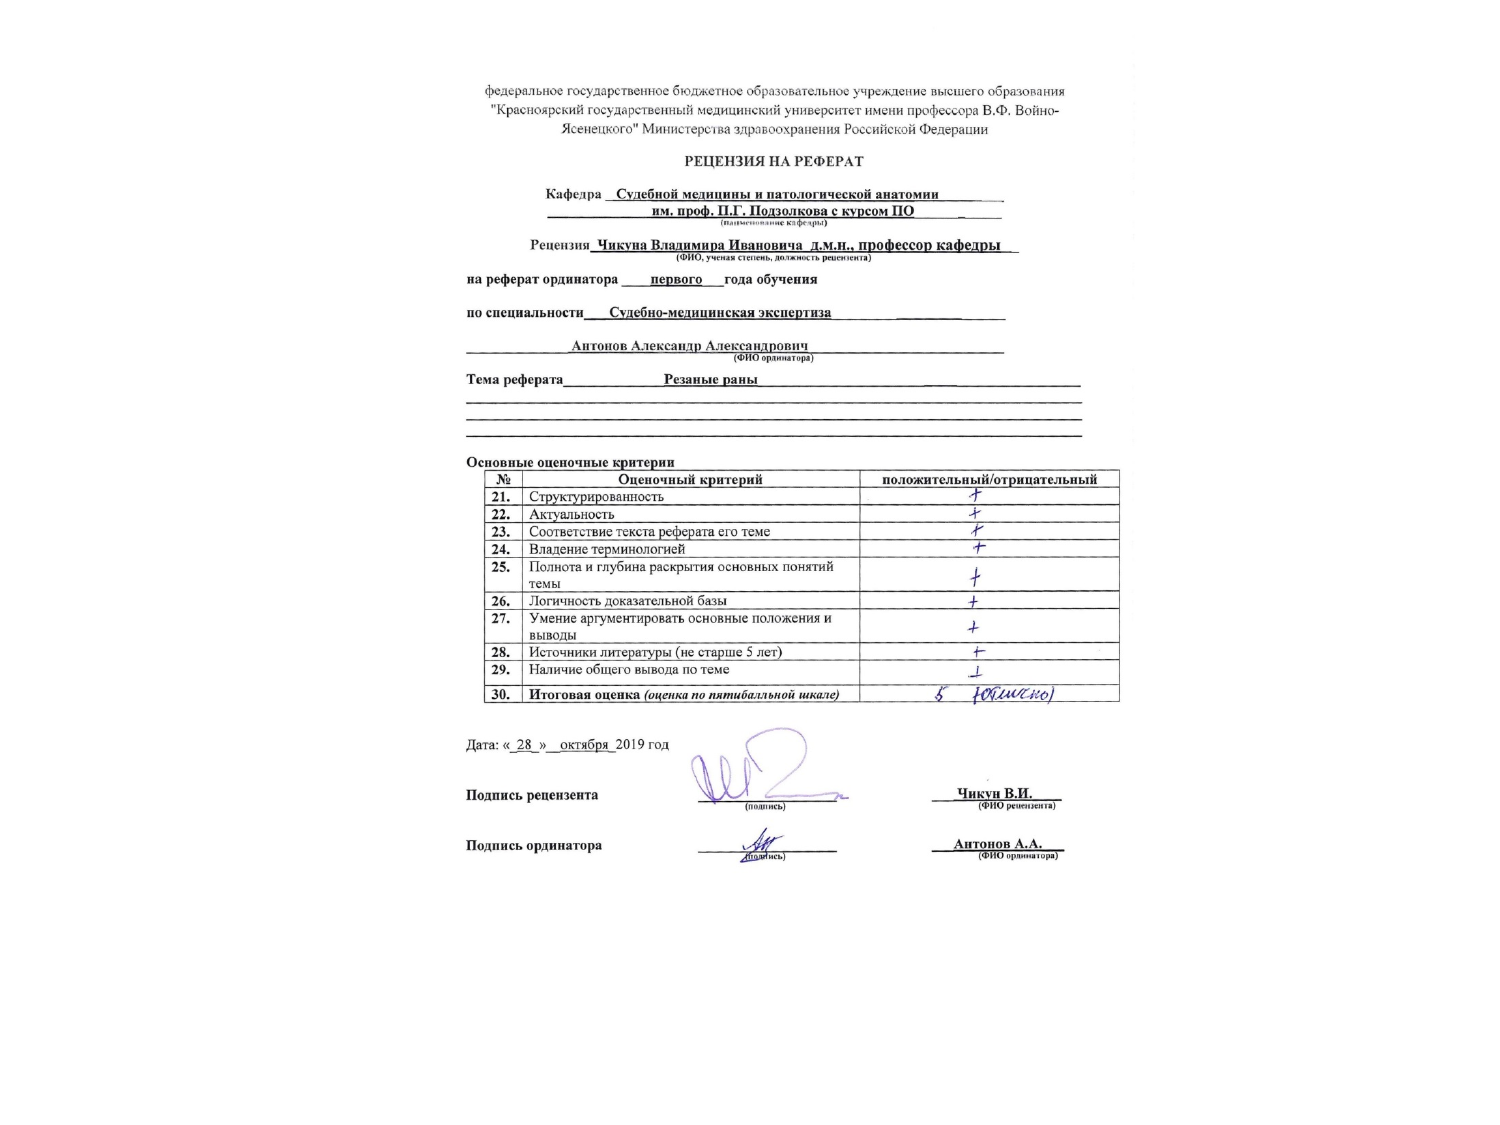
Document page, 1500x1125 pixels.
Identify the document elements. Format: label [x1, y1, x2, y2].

picture [348, 0, 1159, 1125]
